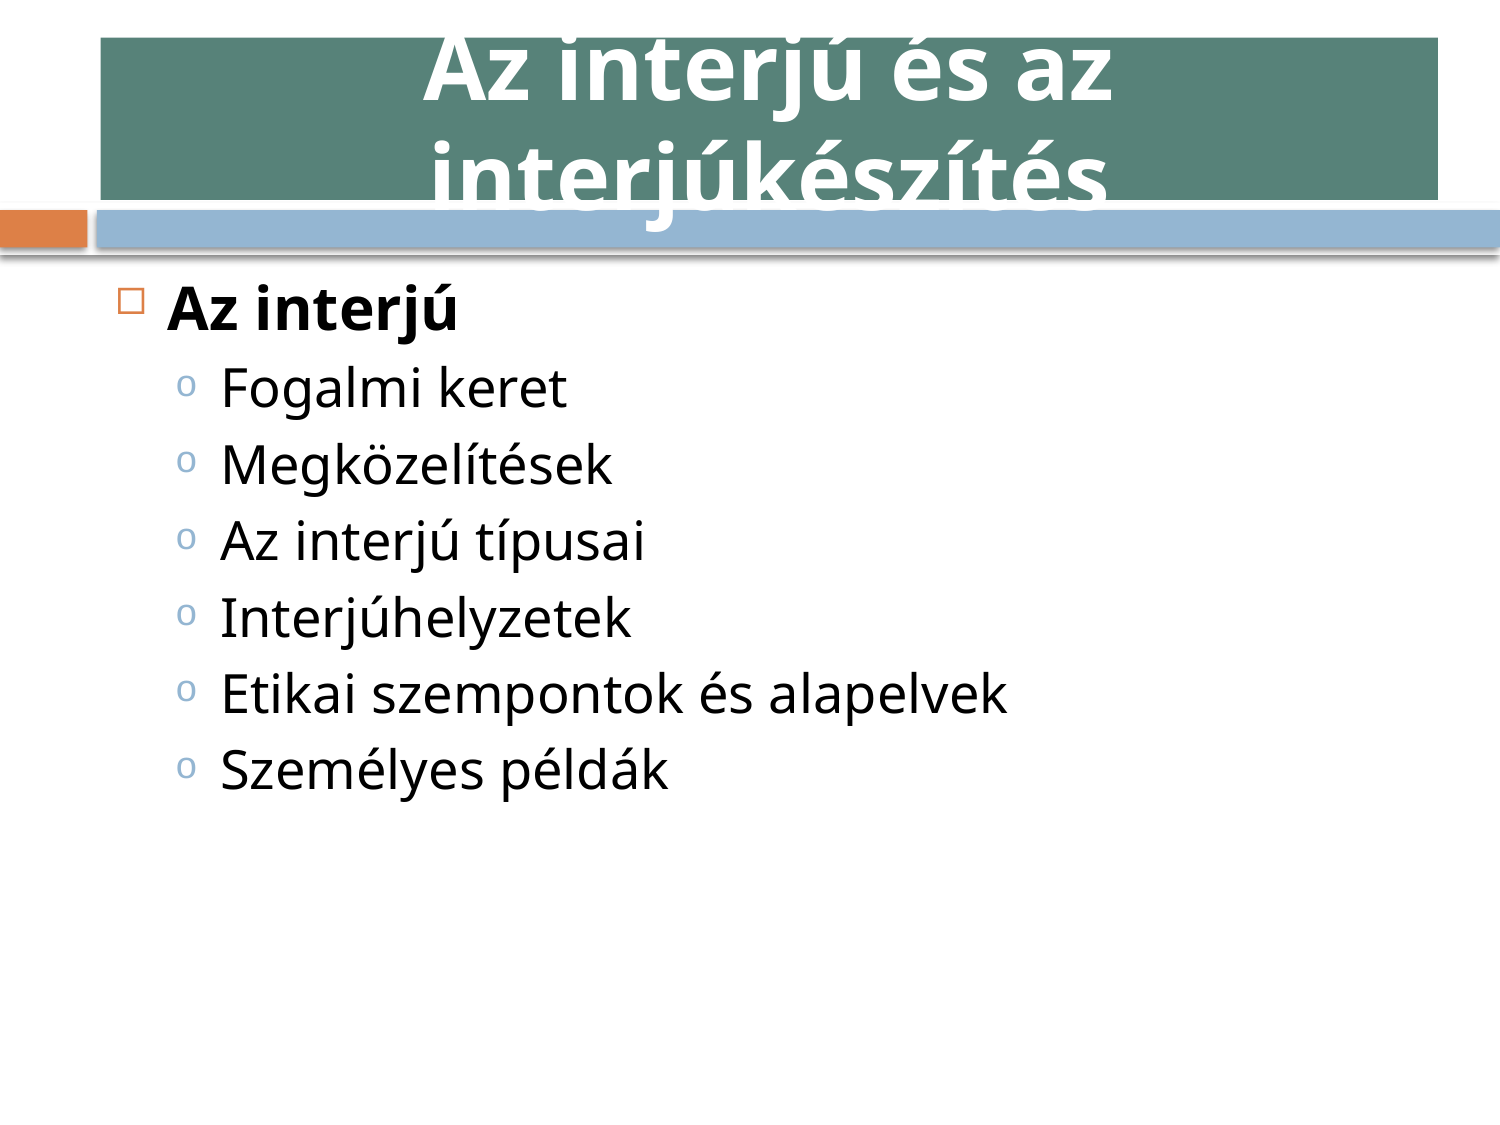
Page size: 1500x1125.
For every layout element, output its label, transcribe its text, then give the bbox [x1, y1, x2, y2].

title Az interjú és az interjúkészítés [100, 37, 1438, 200]
list Az interjú Fogalmi keret Megközelítések Az interjú típusai Interjúhelyzetek Etikai szempontok és alapelvek Személyes példák [100, 262, 1438, 1000]
